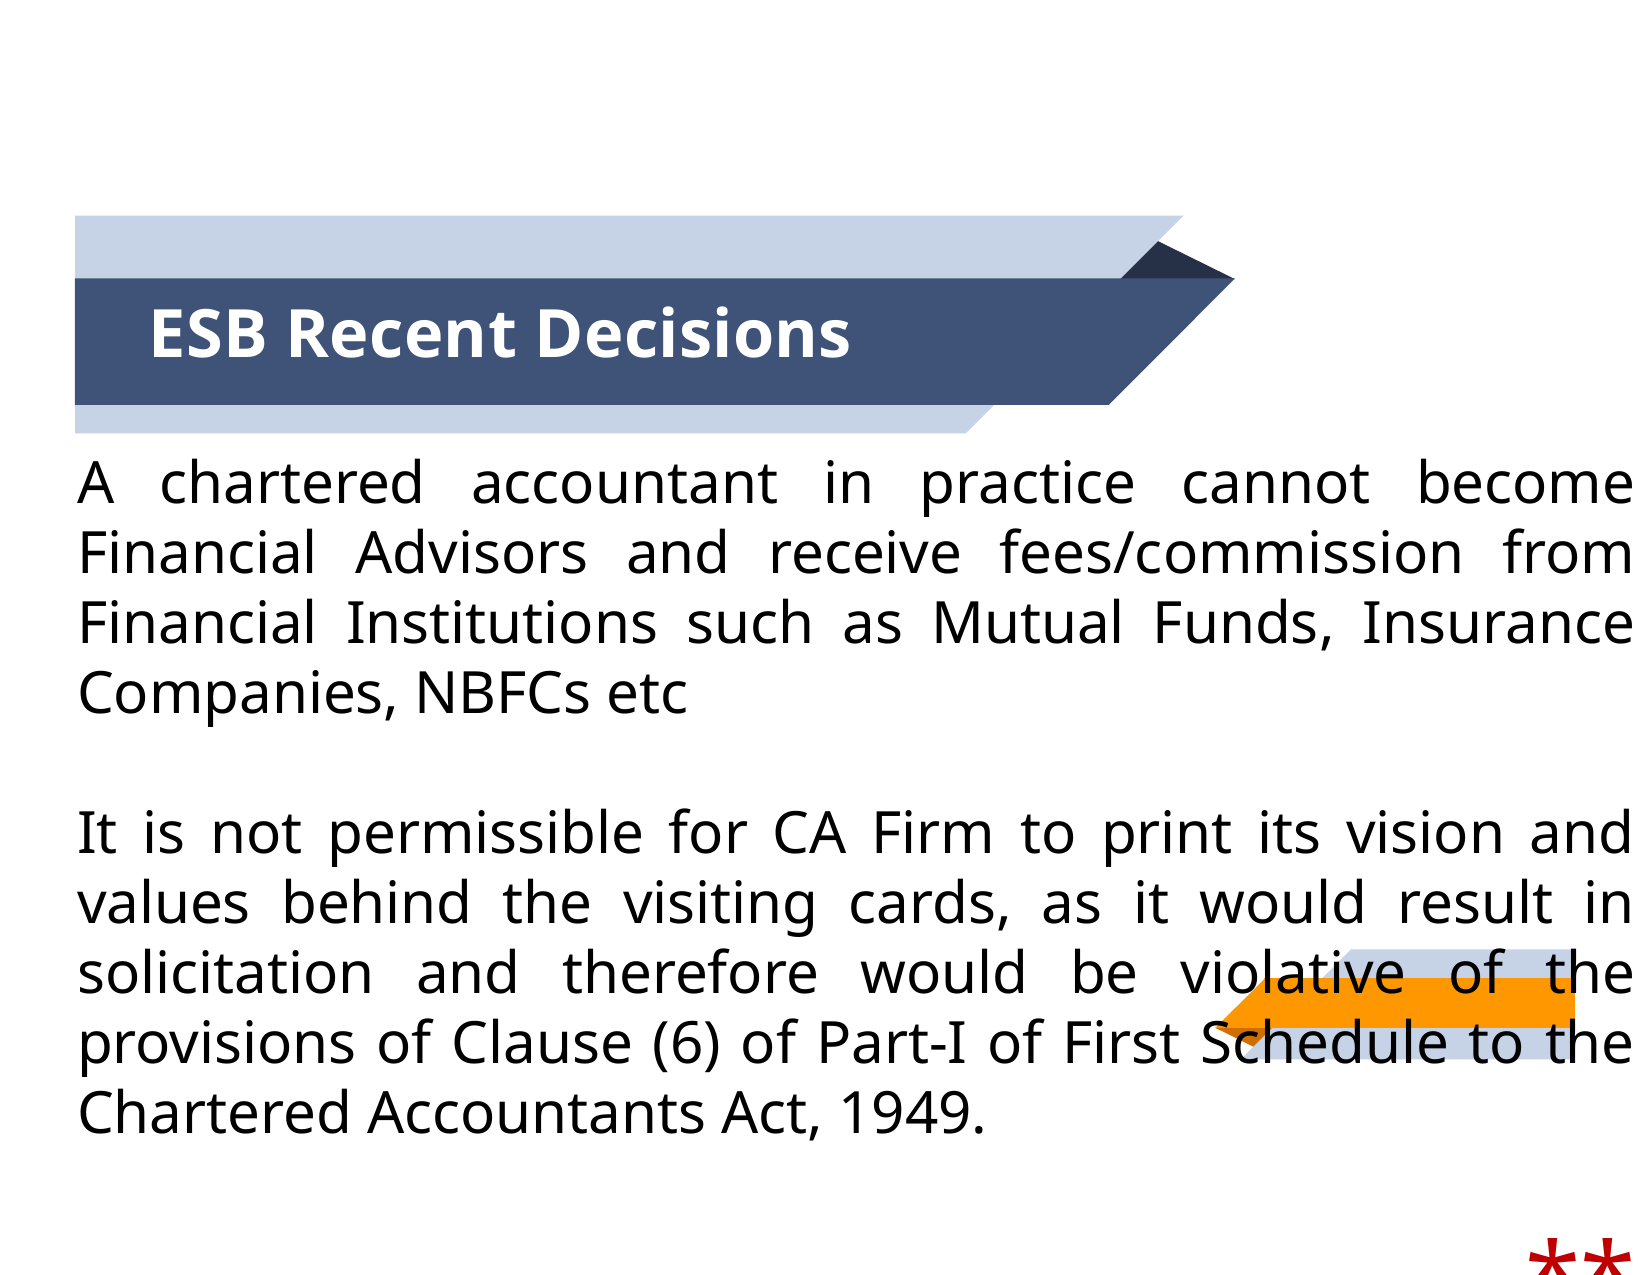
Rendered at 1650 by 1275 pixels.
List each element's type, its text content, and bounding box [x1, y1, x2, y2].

text_box A chartered accountant in practice cannot become Financial Advisors and receive fees/commission from Financial Institutions such as Mutual Funds, Insurance Companies, NBFCs etc It is not permissible for CA Firm to print its vision and values behind the visiting cards, as it would result in solicitation and therefore would be violative of the provisions of Clause (6) of Part-I of First Schedule to the Chartered Accountants Act, 1949. ** [62, 437, 1650, 1275]
title ESB Recent Decisions [0, 253, 892, 504]
text_box [892, 399, 1575, 437]
